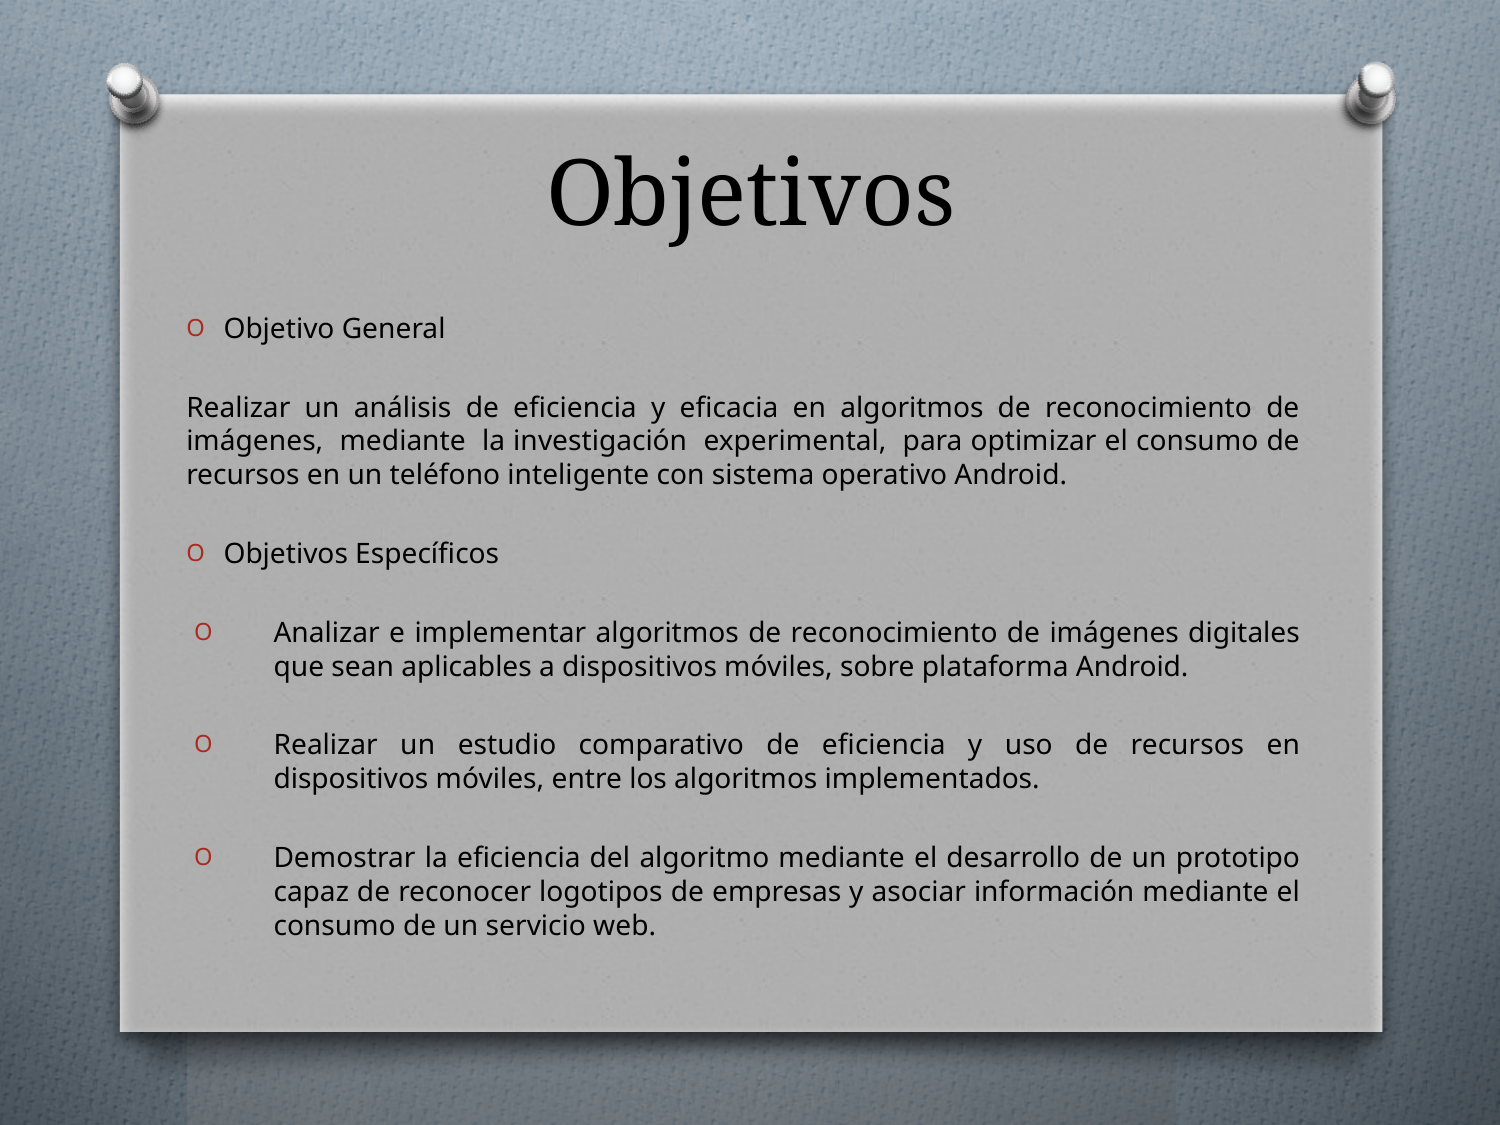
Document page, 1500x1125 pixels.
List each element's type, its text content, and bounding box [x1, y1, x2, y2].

picture [75, 29, 198, 153]
picture [1317, 35, 1439, 156]
title Objetivos [179, 90, 1323, 288]
list Objetivo General Realizar un análisis de eficiencia y eficacia en algoritmos de reconocimiento de imágenes, mediante la investigación experimental, para optimizar el consumo de recursos en un teléfono inteligente con sistema operativo Android. Objetivos Específicos Analizar e implementar algoritmos de reconocimiento de imágenes digitales que sean aplicables a dispositivos móviles, sobre plataforma Android. Realizar un estudio comparativo de eficiencia y uso de recursos en dispositivos móviles, entre los algoritmos implementados. Demostrar la eficiencia del algoritmo mediante el desarrollo de un prototipo capaz de reconocer logotipos de empresas y asociar información mediante el consumo de un servicio web. [171, 302, 1317, 976]
